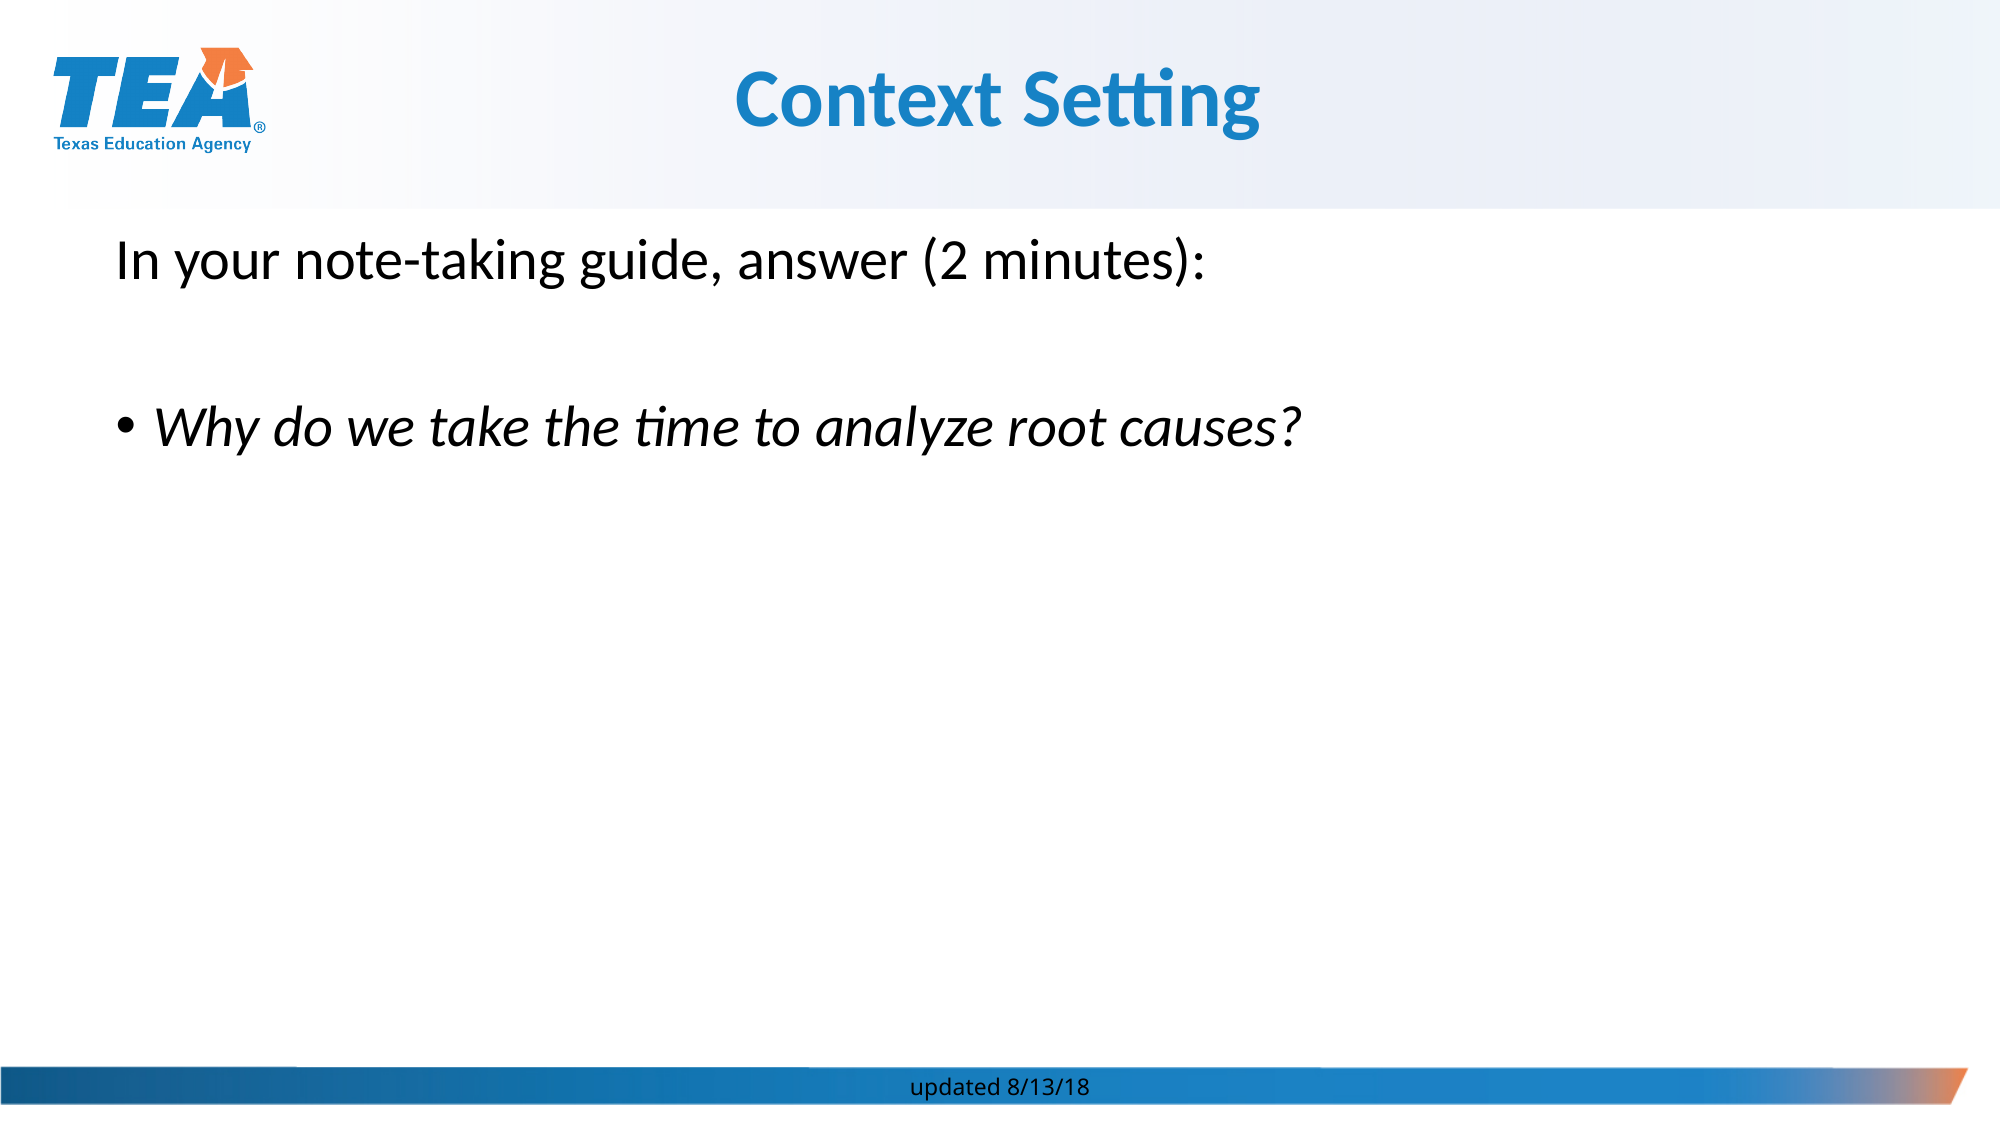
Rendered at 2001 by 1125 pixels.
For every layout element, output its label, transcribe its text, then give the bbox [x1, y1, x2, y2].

footer updated 8/13/18 [604, 1064, 1396, 1125]
picture [0, 1066, 604, 1105]
picture [37, 40, 276, 161]
picture [1396, 1066, 1969, 1105]
text_box Context Setting [324, 40, 1674, 152]
text_box In your note-taking guide, answer (2 minutes): Why do we take the time to analyze root causes? [100, 221, 1900, 1041]
